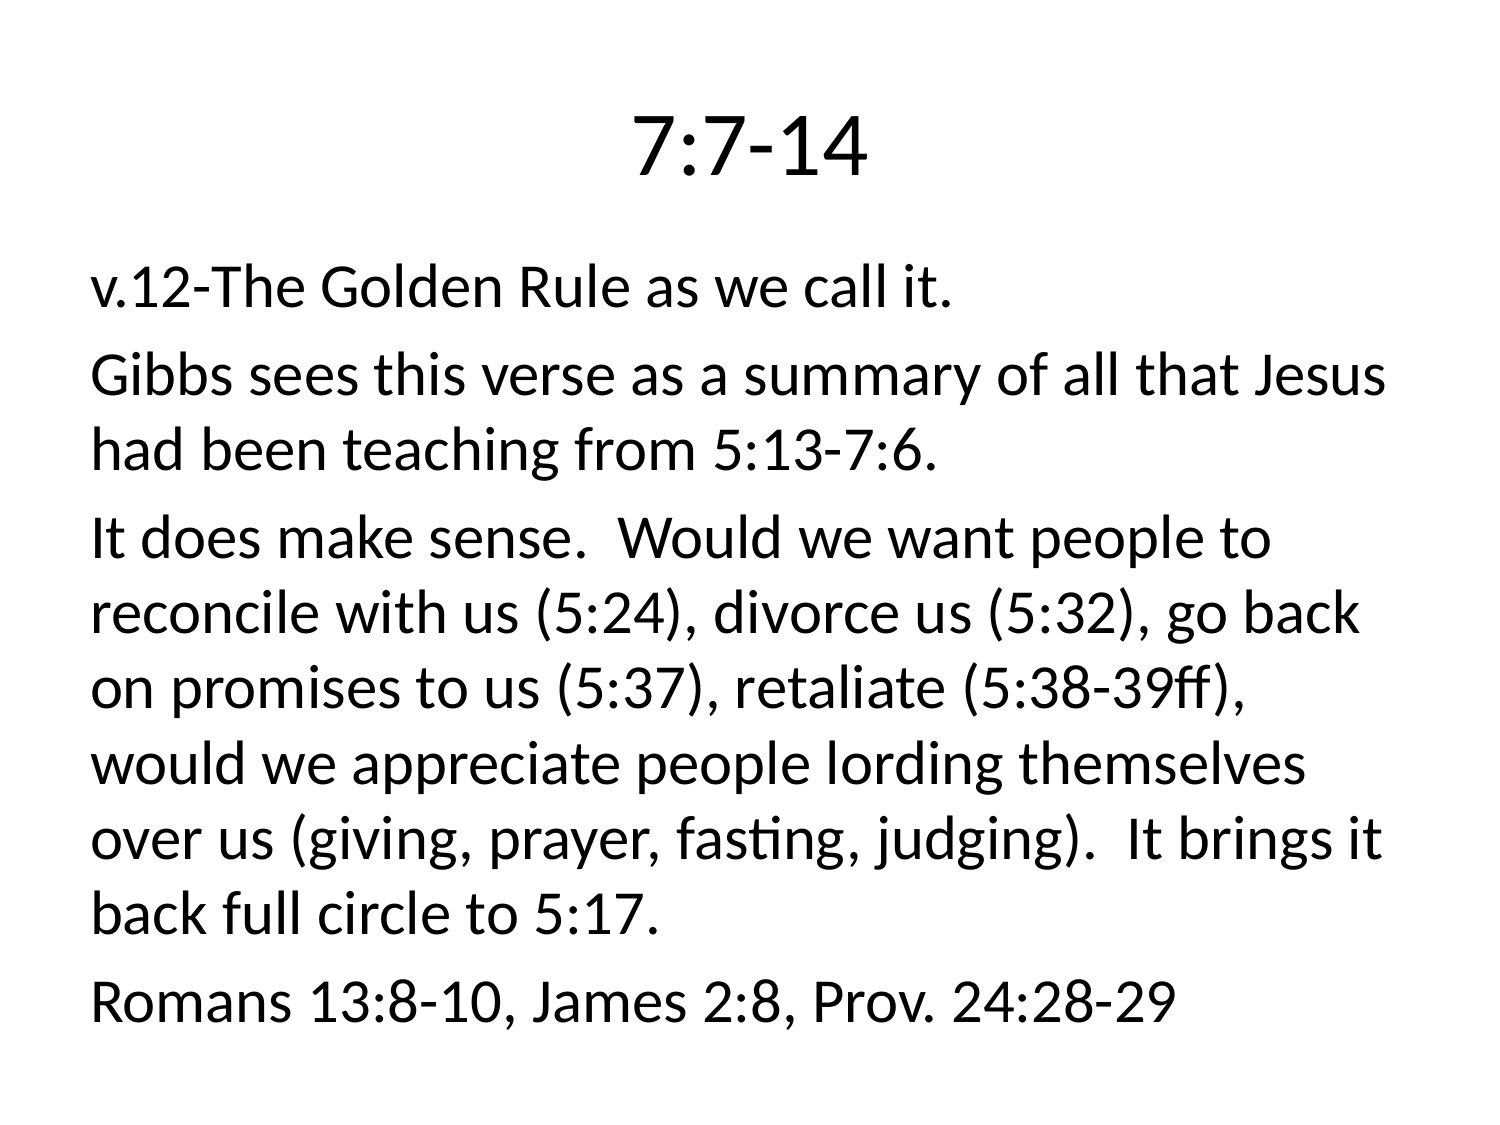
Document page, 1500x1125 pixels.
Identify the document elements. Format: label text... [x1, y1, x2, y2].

list v.12-The Golden Rule as we call it. Gibbs sees this verse as a summary of all that Jesus had been teaching from 5:13-7:6. It does make sense. Would we want people to reconcile with us (5:24), divorce us (5:32), go back on promises to us (5:37), retaliate (5:38-39ff), would we appreciate people lording themselves over us (giving, prayer, fasting, judging). It brings it back full circle to 5:17. Romans 13:8-10, James 2:8, Prov. 24:28-29 [75, 237, 1425, 1050]
title 7:7-14 [75, 45, 1425, 233]
